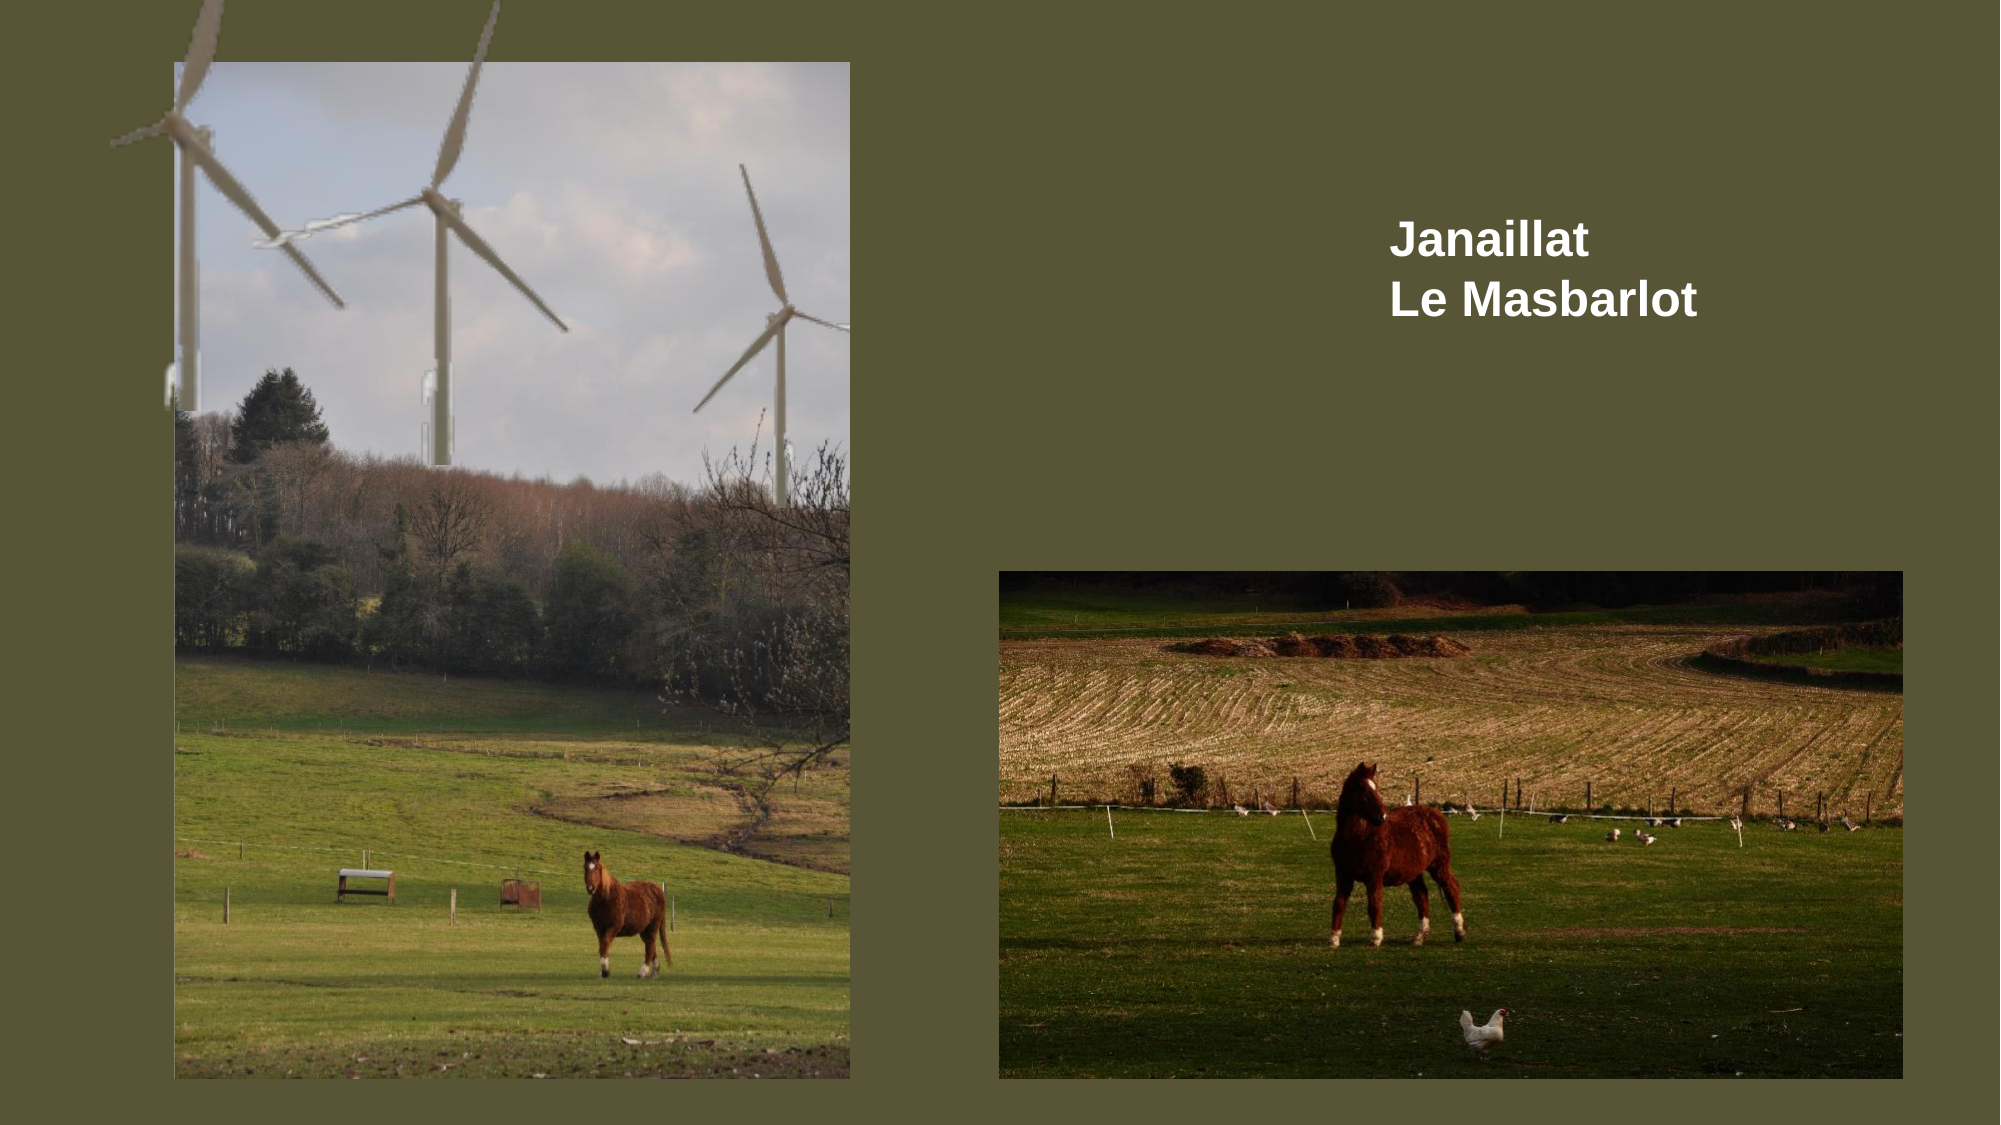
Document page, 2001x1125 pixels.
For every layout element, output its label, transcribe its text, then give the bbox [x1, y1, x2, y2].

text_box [110, 0, 850, 508]
picture [3, 232, 1904, 1079]
text_box Janaillat Le Masbarlot [1381, 198, 1774, 334]
